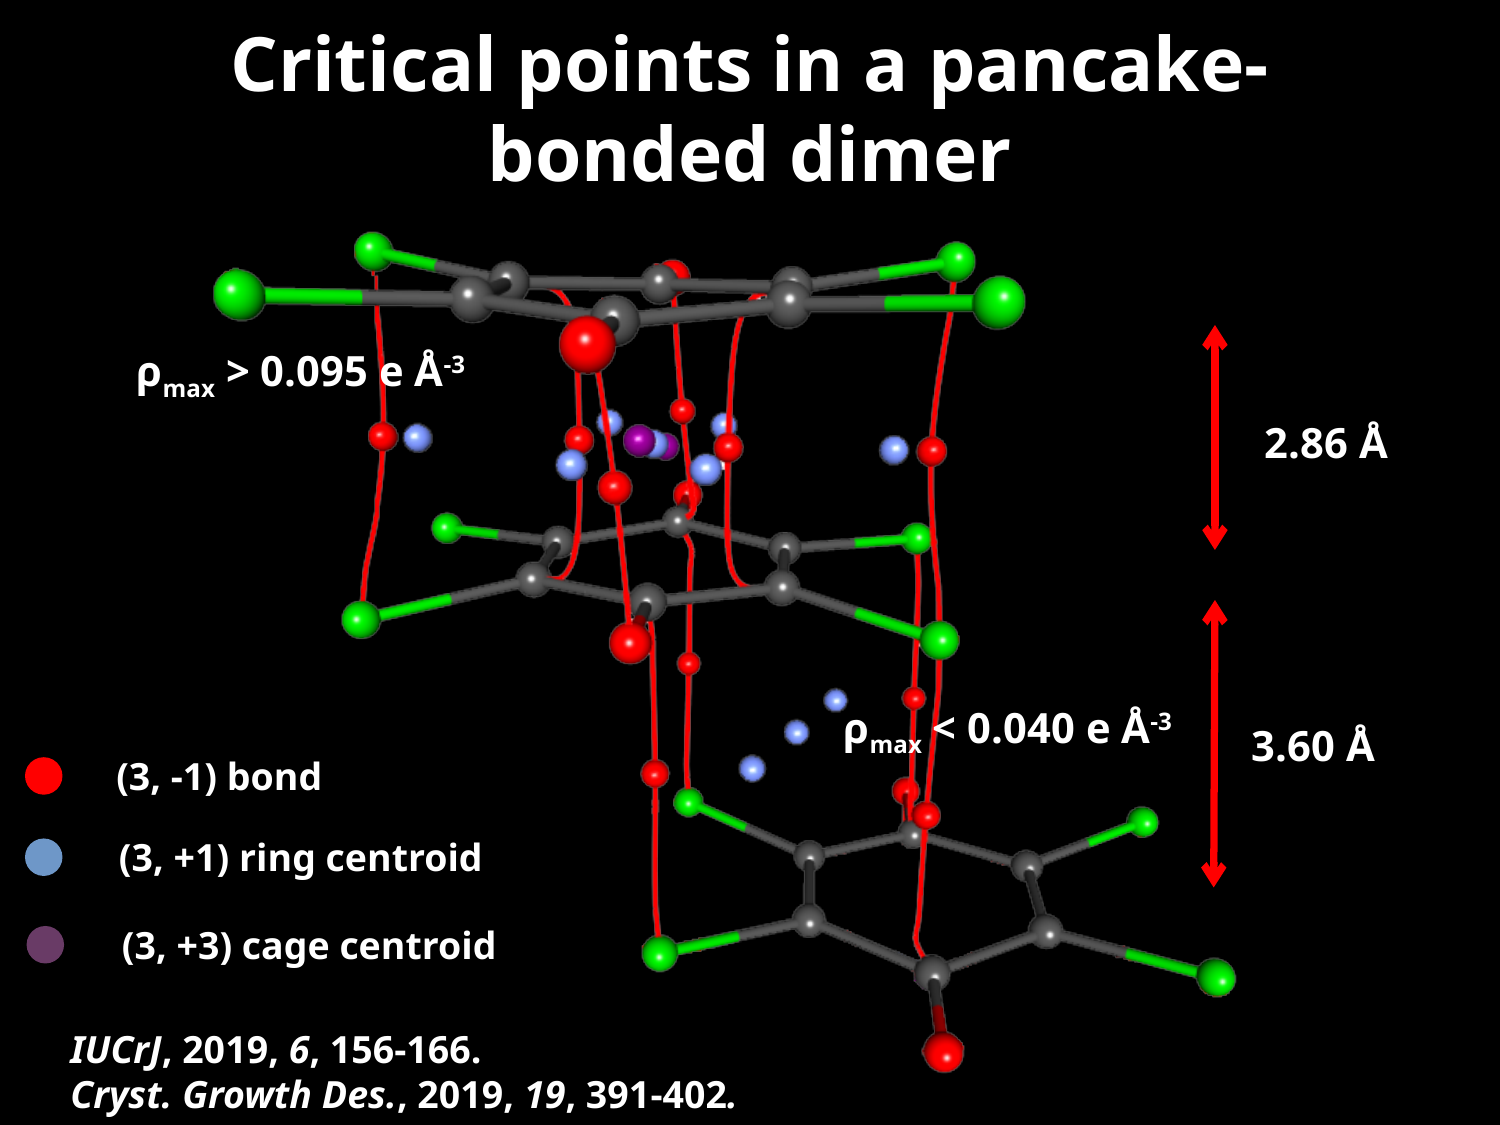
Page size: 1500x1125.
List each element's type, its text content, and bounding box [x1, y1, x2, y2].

text_box (3, +3) cage centroid [107, 914, 194, 975]
text_box 3.60 Å [1259, 712, 1391, 778]
picture [199, 212, 1255, 1088]
text_box 2.86 Å [1259, 409, 1403, 475]
text_box IUCrJ, 2019, 6, 156-166. Cryst. Growth Des., 2019, 19, 391-402. [55, 1018, 753, 1124]
title Critical points in a pancake-bonded dimer [75, 12, 1425, 200]
text_box [22, 836, 65, 879]
text_box [22, 755, 65, 797]
text_box [24, 923, 67, 966]
text_box (3, -1) bond [101, 745, 194, 806]
text_box ρmax > 0.095 e Å-3 [122, 337, 194, 410]
text_box (3, +1) ring centroid [104, 826, 194, 887]
